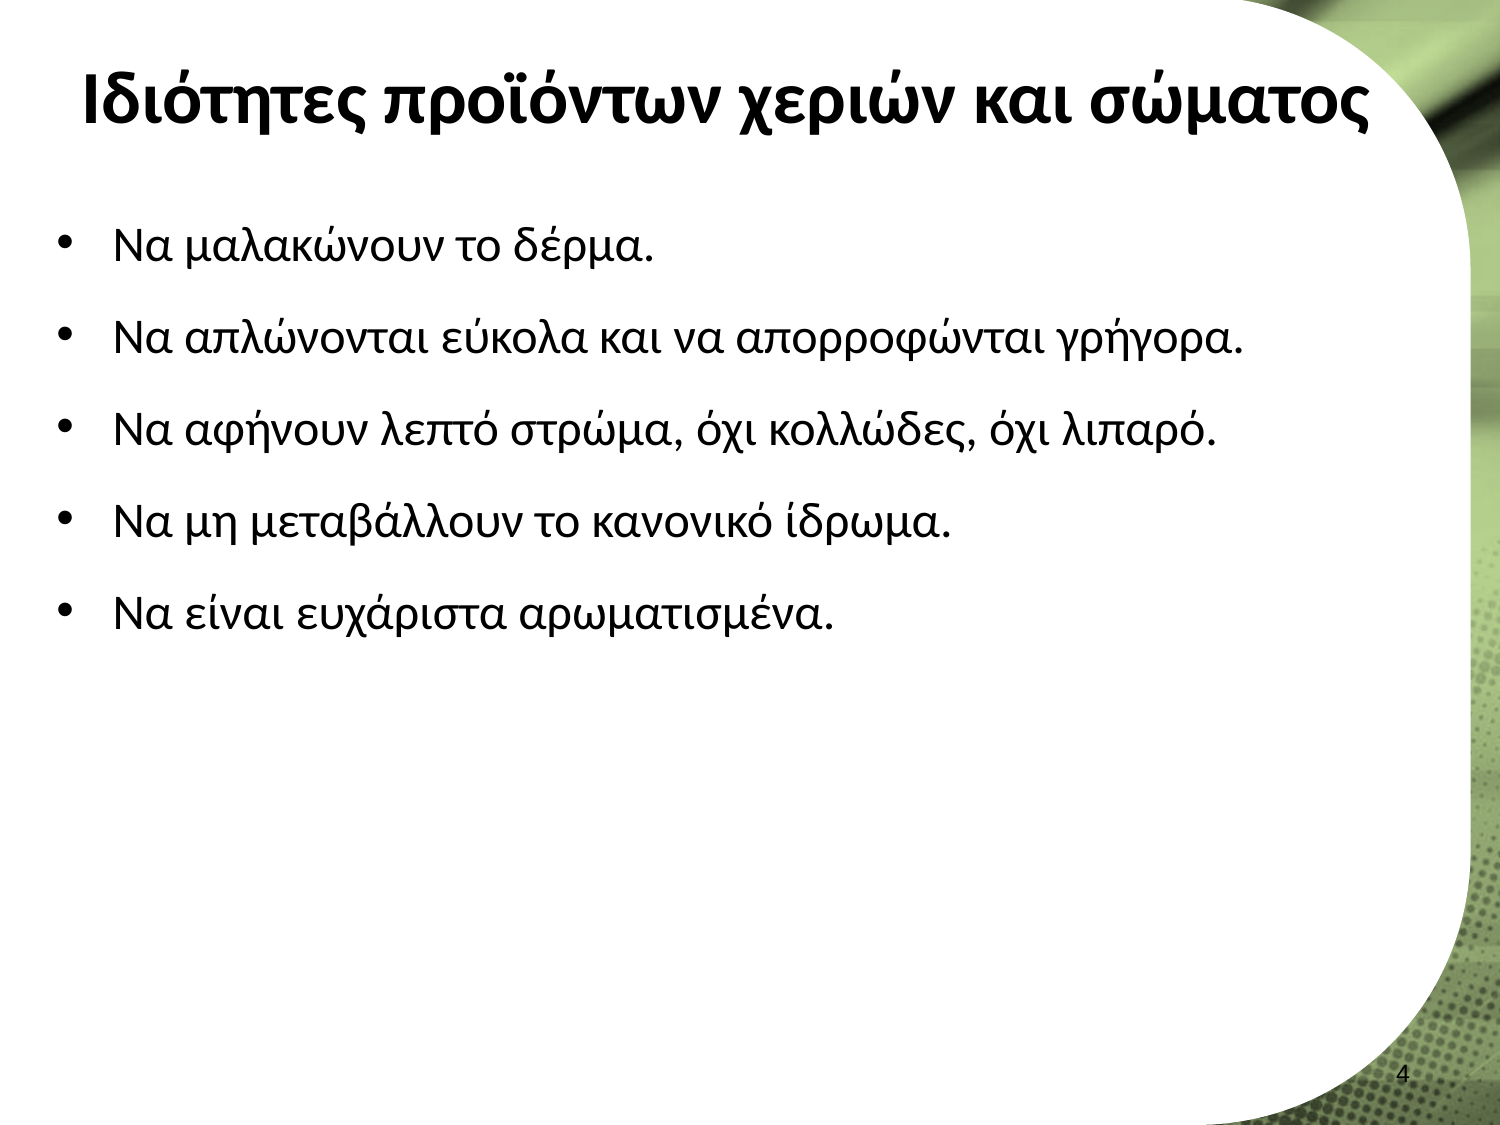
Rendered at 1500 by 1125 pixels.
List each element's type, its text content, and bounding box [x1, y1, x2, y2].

slide_number 3 [1074, 1042, 1425, 1103]
list Να μαλακώνουν το δέρμα. Να απλώνονται εύκολα και να απορροφώνται γρήγορα. Να αφήνουν λεπτό στρώμα, όχι κολλώδες, όχι λιπαρό. Να μη μεταβάλλουν το κανονικό ίδρωμα. Να είναι ευχάριστα αρωματισμένα. [41, 196, 1412, 1024]
title Ιδιότητες προϊόντων χεριών και σώματος [41, 19, 1412, 169]
